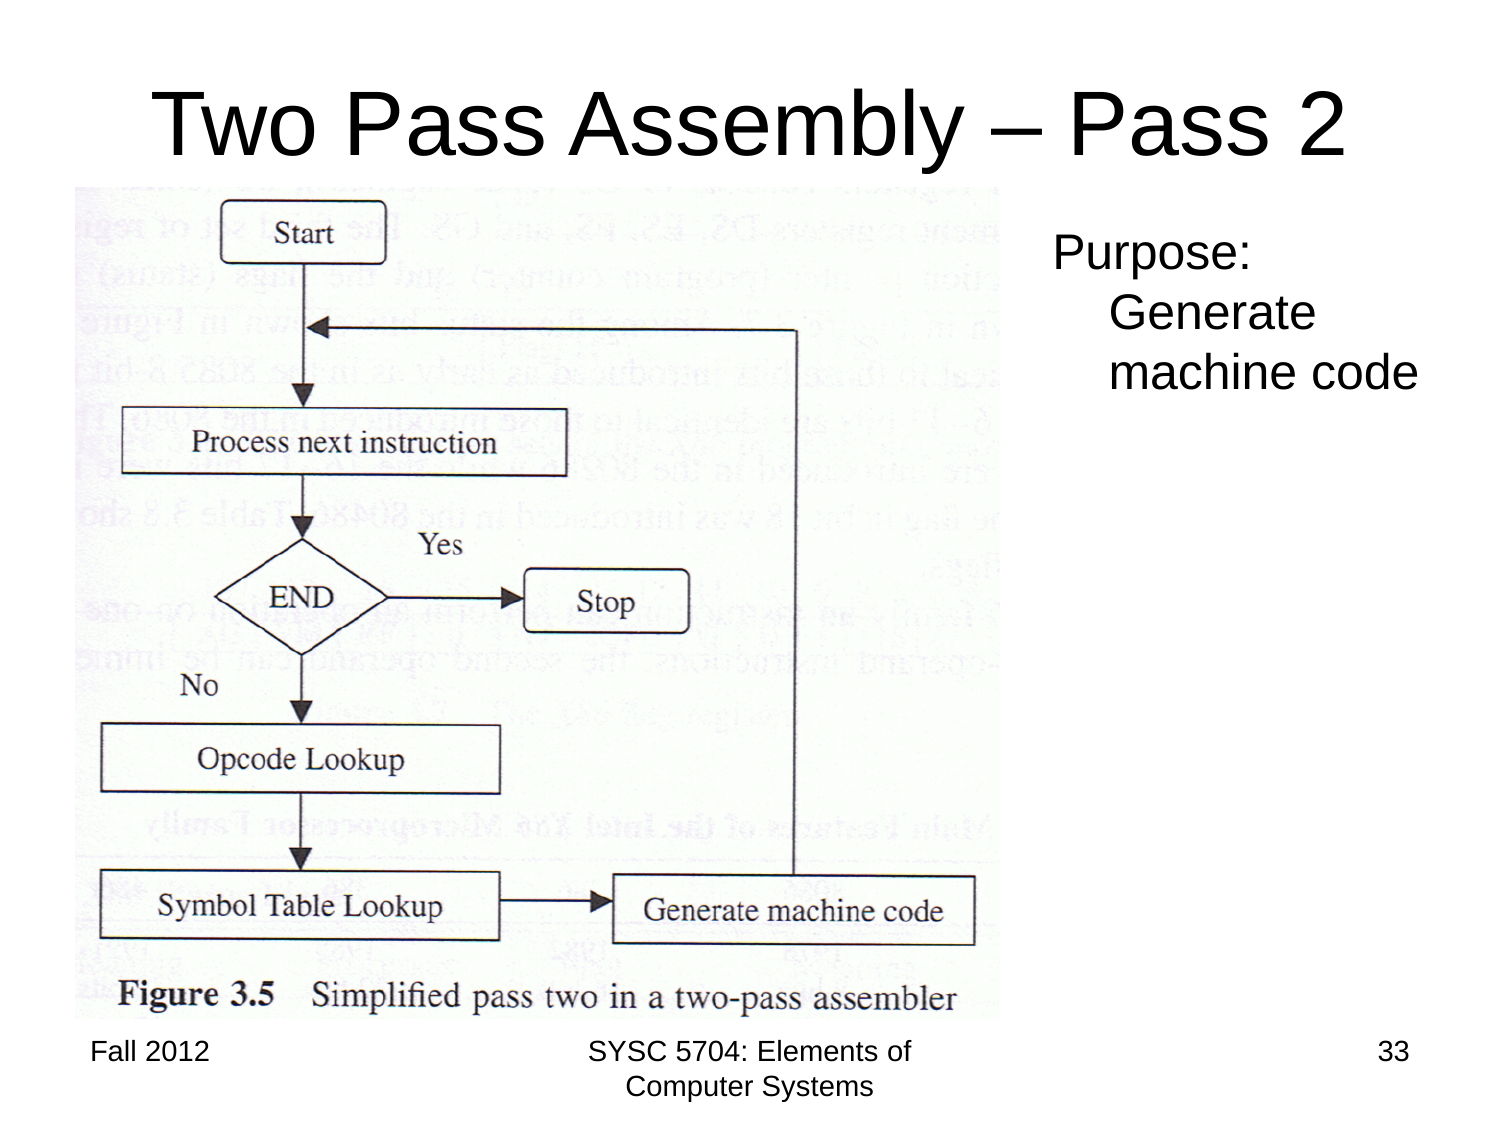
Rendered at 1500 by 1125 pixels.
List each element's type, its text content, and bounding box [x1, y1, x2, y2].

slide_number Fall 2012 [74, 1026, 426, 1103]
slide_number 33 [1074, 1024, 1426, 1103]
text_box Purpose: Generate machine code [1037, 212, 1450, 408]
footer SYSC 5704: Elements of Computer Systems [512, 1027, 988, 1103]
picture [74, 187, 1001, 1019]
title Two Pass Assembly – Pass 2 [74, 24, 1426, 213]
